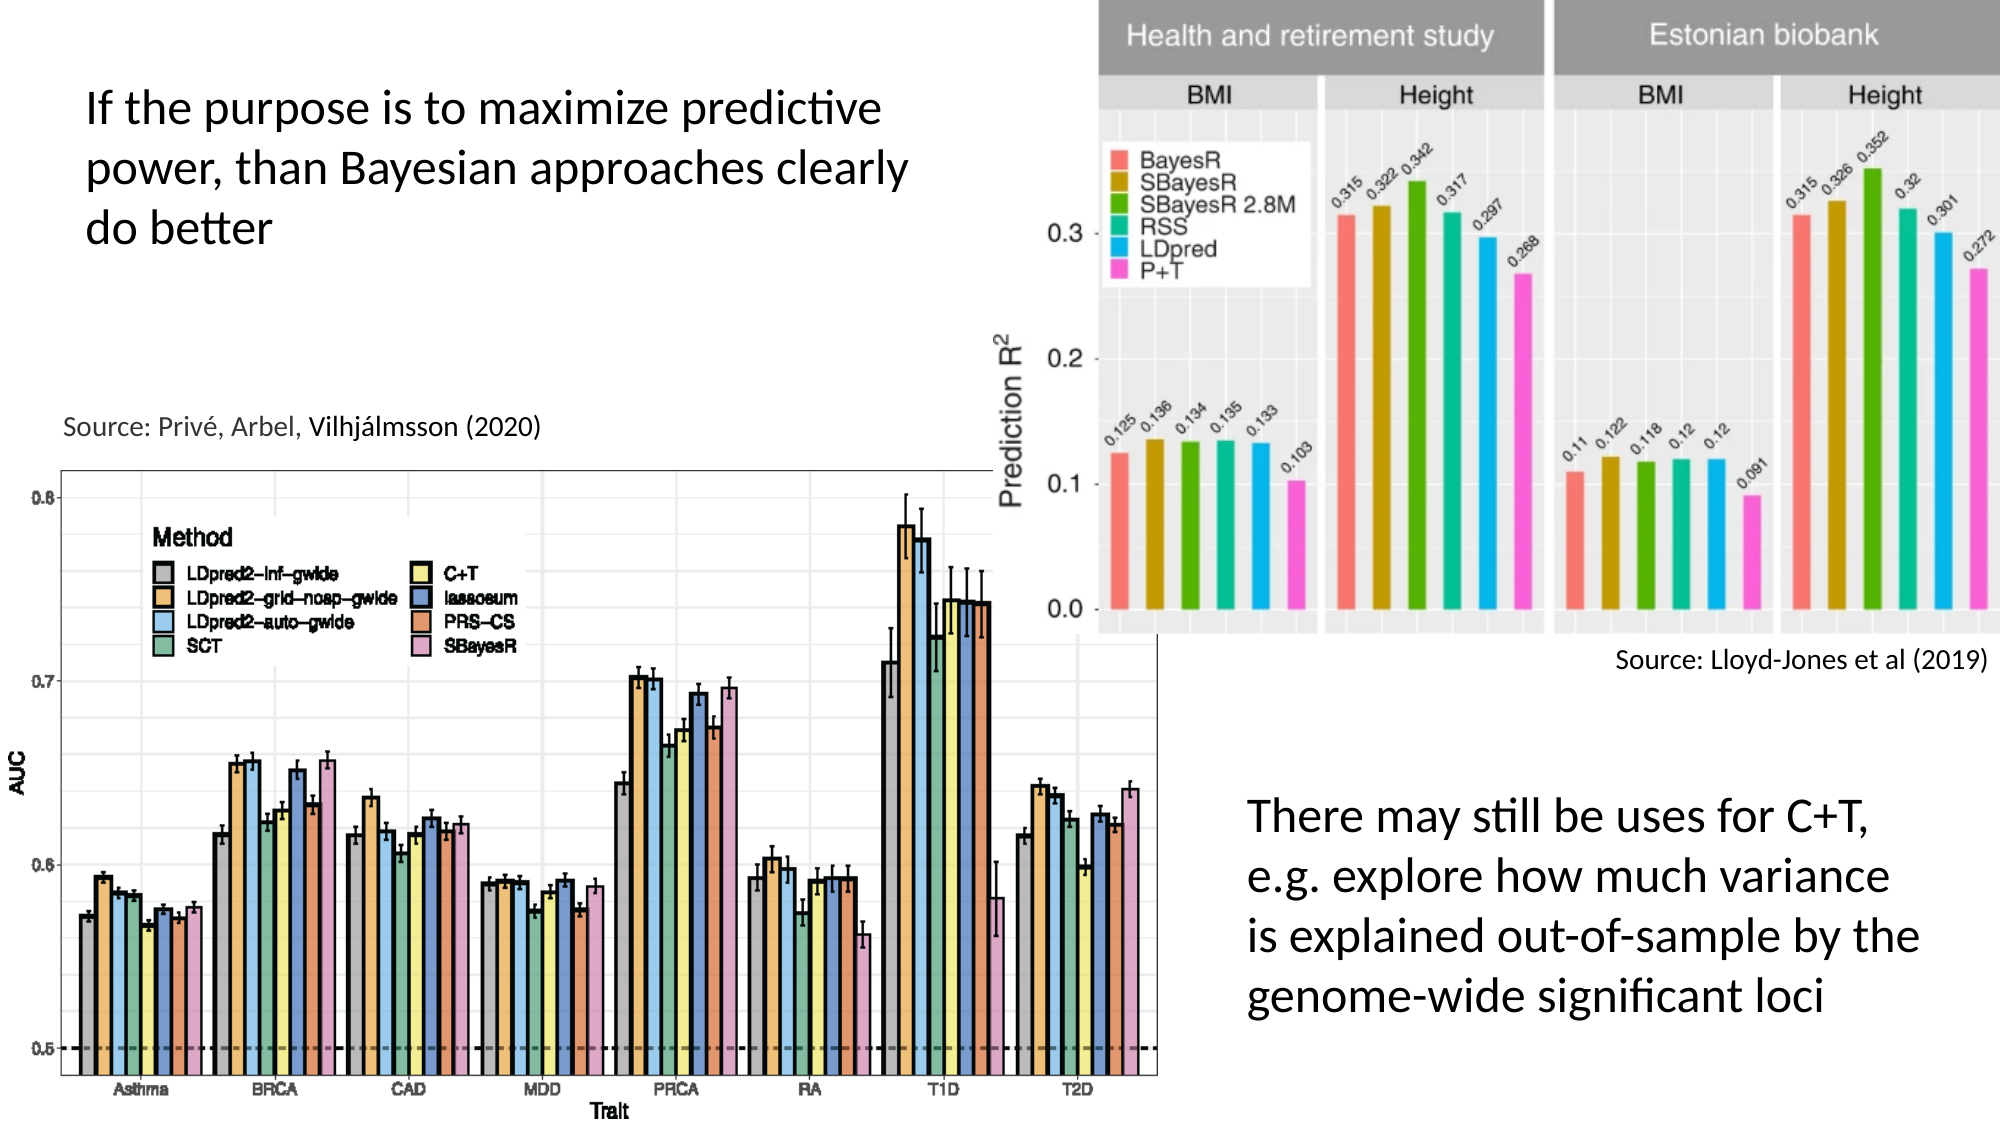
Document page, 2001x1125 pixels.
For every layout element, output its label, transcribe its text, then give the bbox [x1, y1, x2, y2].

picture [8, 0, 2000, 1119]
text_box Source: Lloyd-Jones et al (2019) [1600, 634, 2000, 683]
text_box If the purpose is to maximize predictive power, than Bayesian approaches clearly do better [70, 67, 984, 262]
text_box There may still be uses for C+T, e.g. explore how much variance is explained out-of-sample by the genome-wide significant loci [1232, 775, 1938, 1031]
text_box Source: Privé, Arbel, Vilhjálmsson (2020) [48, 399, 700, 450]
